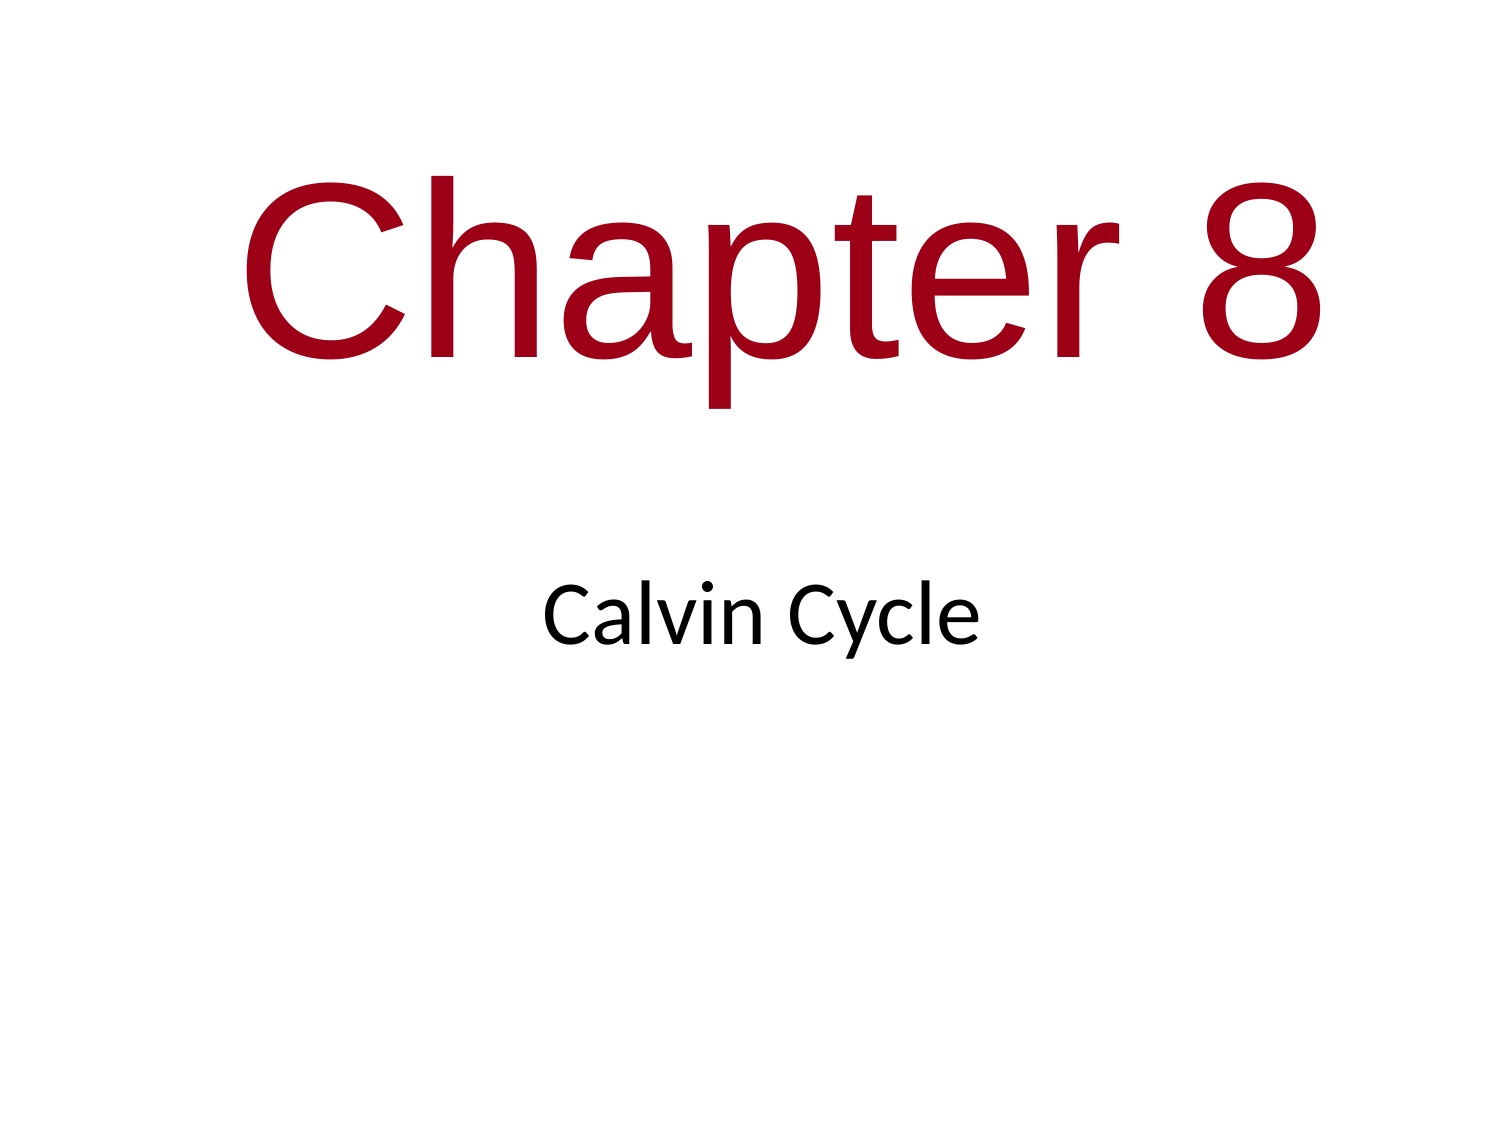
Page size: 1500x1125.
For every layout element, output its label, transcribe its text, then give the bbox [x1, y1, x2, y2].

title Calvin Cycle [125, 487, 1401, 729]
text_box Chapter 8 [150, 99, 1376, 415]
